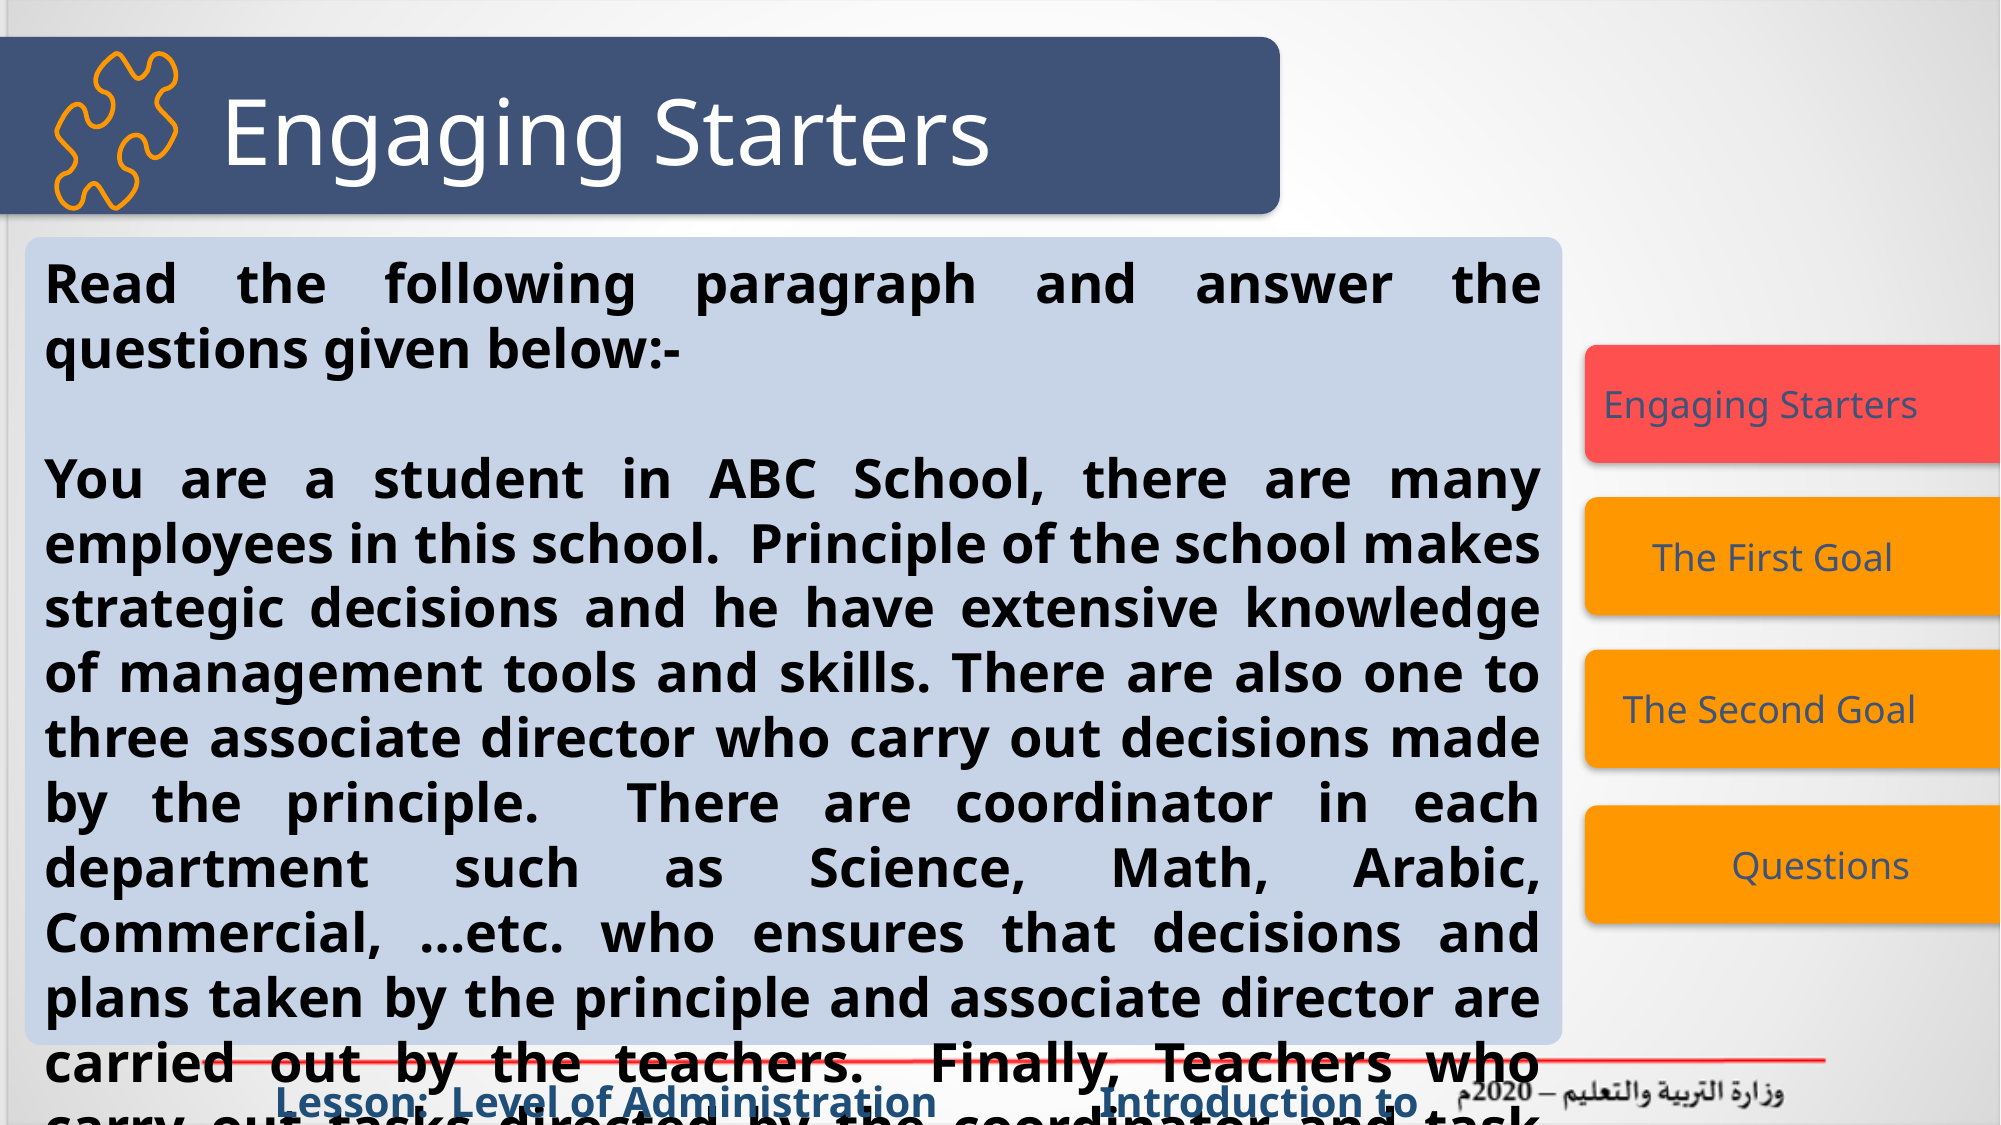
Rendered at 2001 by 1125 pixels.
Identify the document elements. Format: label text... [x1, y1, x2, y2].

text_box [0, 35, 1281, 216]
text_box The First Goal [1583, 496, 2000, 617]
text_box Lesson: Level of Administration Introduction to Office Management ادر 111 [66, 1067, 1475, 1125]
picture [0, 0, 2001, 1125]
text_box The Second Goal [1583, 648, 2000, 769]
title Engaging Starters [205, 73, 1272, 199]
text_box Read the following paragraph and answer the questions given below:- You are a student in ABC School, there are many employees in this school. Principle of the school makes strategic decisions and he have extensive knowledge of management tools and skills. There are also one to three associate director who carry out decisions made by the principle. There are coordinator in each department such as Science, Math, Arabic, Commercial, …etc. who ensures that decisions and plans taken by the principle and associate director are carried out by the teachers. Finally, Teachers who carry out tasks directed by the coordinator and task oriented. How many jobs available in the above school? In a work setting, delegation typically means the transfer of responsibility for a task from a manager to a subordinate. In the ABC School who delegates to who? [23, 236, 1564, 1047]
text_box Engaging Starters [1583, 343, 2000, 464]
text_box Questions [1583, 804, 2000, 925]
